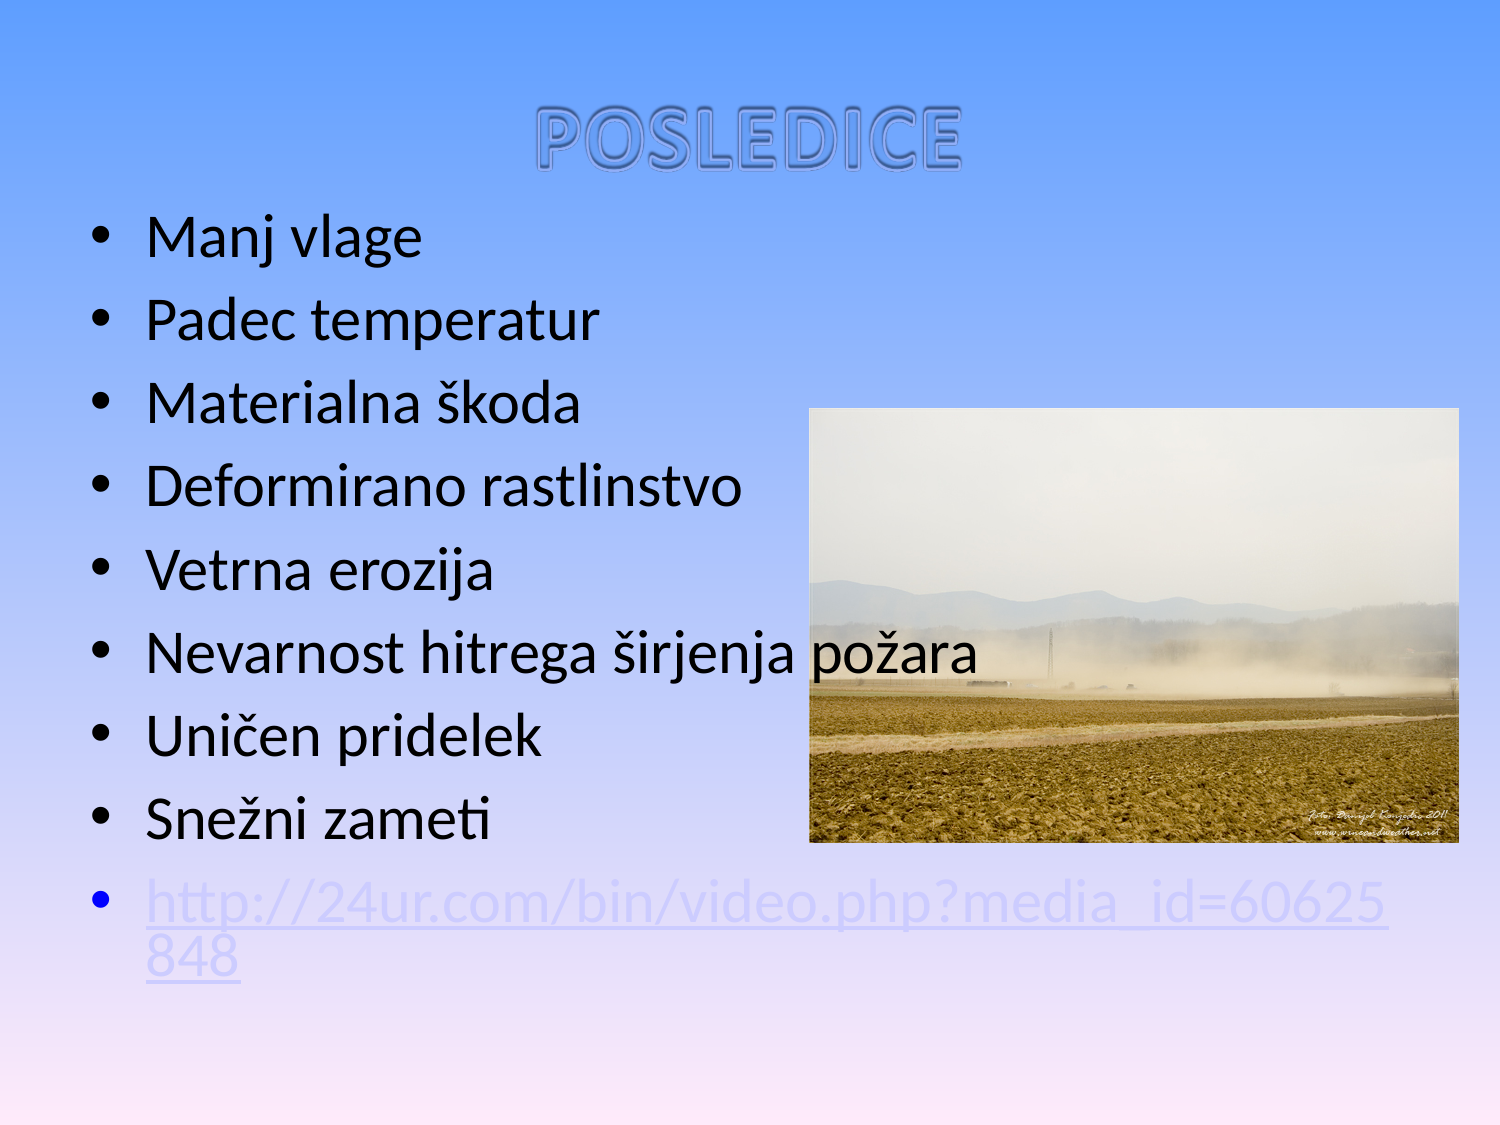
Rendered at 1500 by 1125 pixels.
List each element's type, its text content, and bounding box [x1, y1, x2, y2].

picture [809, 408, 1459, 843]
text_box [73, 43, 1426, 234]
text_box Manj vlage Padec temperatur Materialna škoda Deformirano rastlinstvo Vetrna erozija Nevarnost hitrega širjenja požara Uničen pridelek Snežni zameti http://24ur.com/bin/video.php?media_id=60625848 [74, 234, 1425, 1059]
